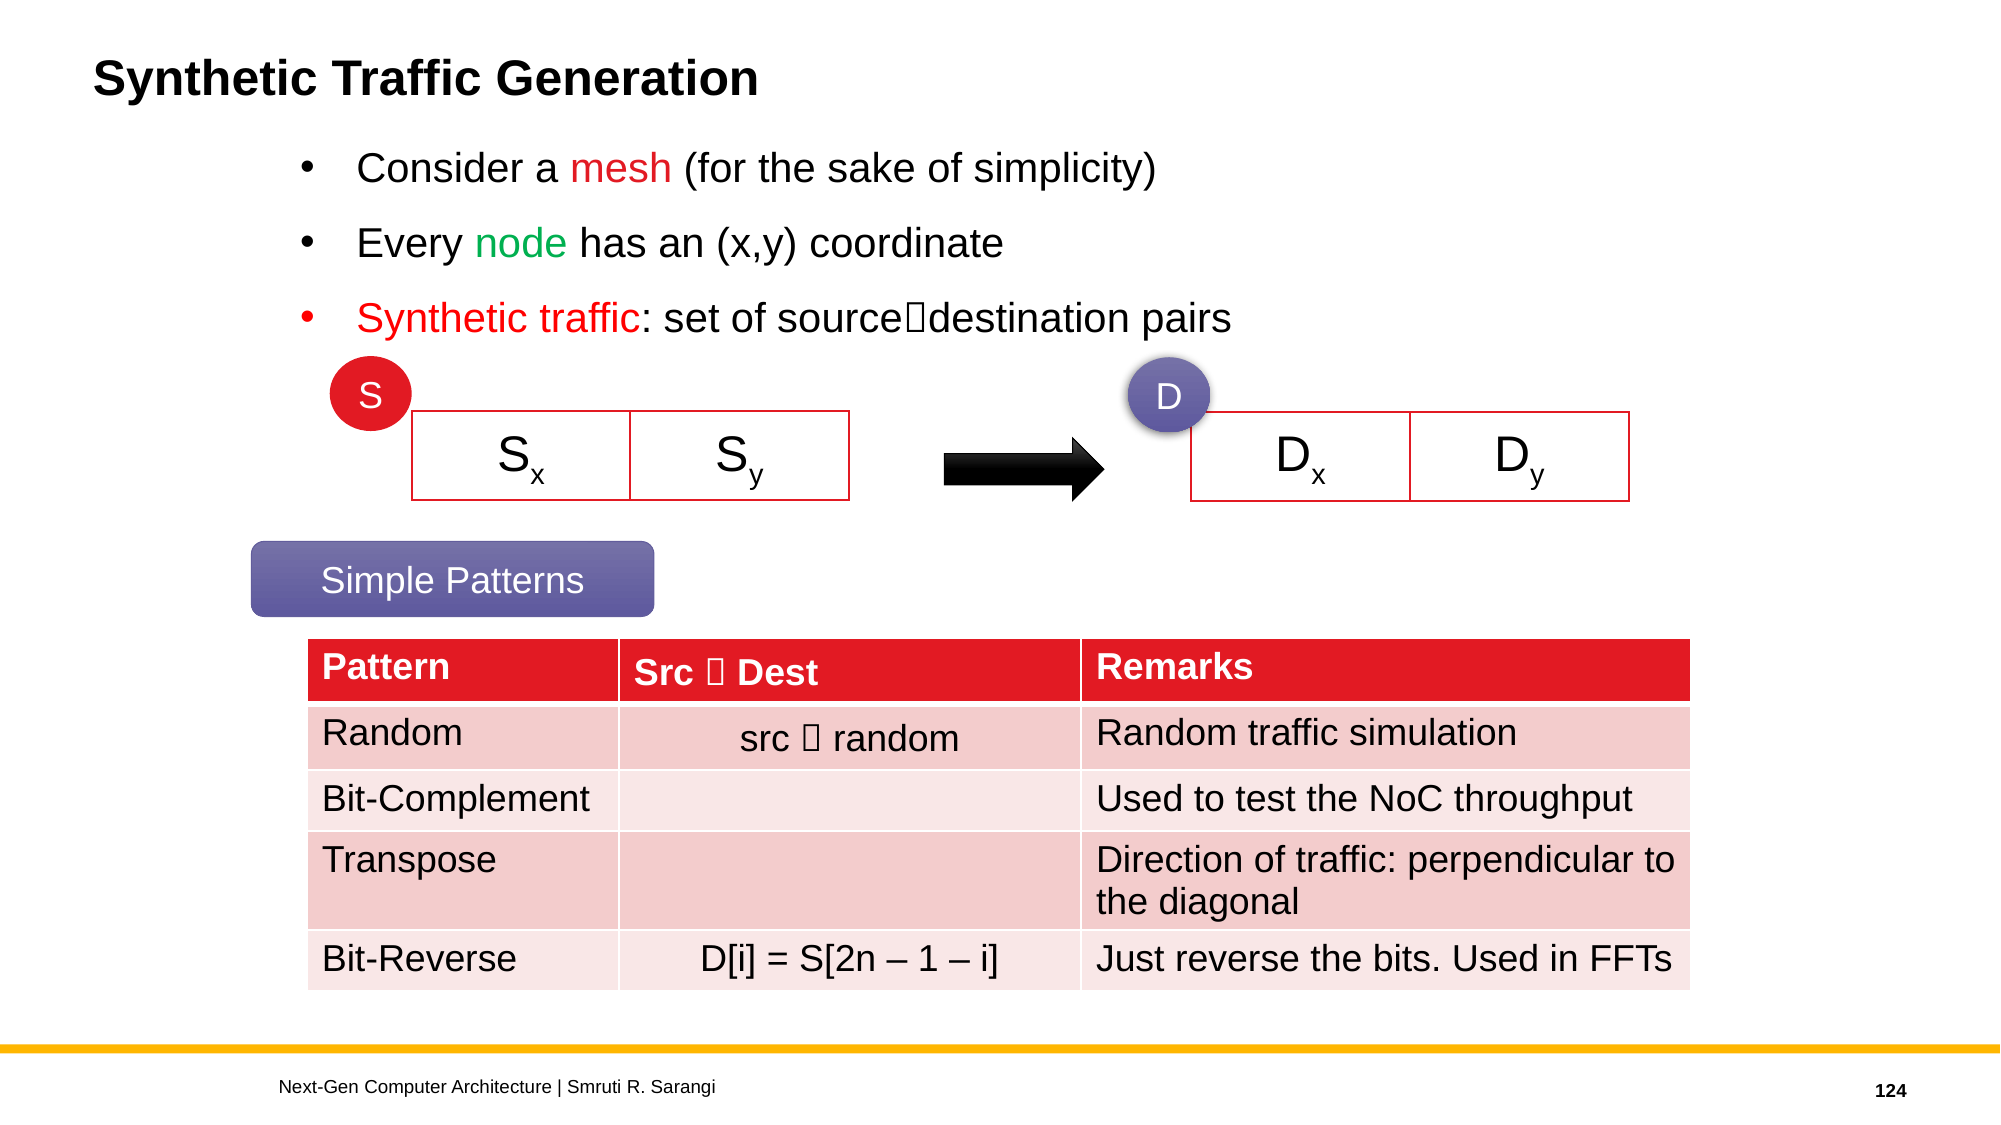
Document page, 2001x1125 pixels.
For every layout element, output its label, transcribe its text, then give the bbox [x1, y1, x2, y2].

text_box Dy [1409, 411, 1630, 502]
slide_number 124 [1711, 1071, 1922, 1109]
text_box Sy [629, 410, 850, 501]
text_box D [1128, 357, 1211, 433]
footer Next-Gen Computer Architecture | Smruti R. Sarangi [263, 1067, 1464, 1105]
title Synthetic Traffic Generation [78, 45, 1578, 180]
text_box Simple Patterns [250, 540, 655, 618]
text_box Sx [411, 410, 629, 501]
list Consider a mesh (for the sake of simplicity) Every node has an (x,y) coordinate Synthetic traffic: set of sourcedestination pairs [285, 133, 1549, 361]
text_box Dx [1190, 411, 1409, 502]
text_box S [328, 355, 413, 433]
text_box [943, 436, 1105, 502]
